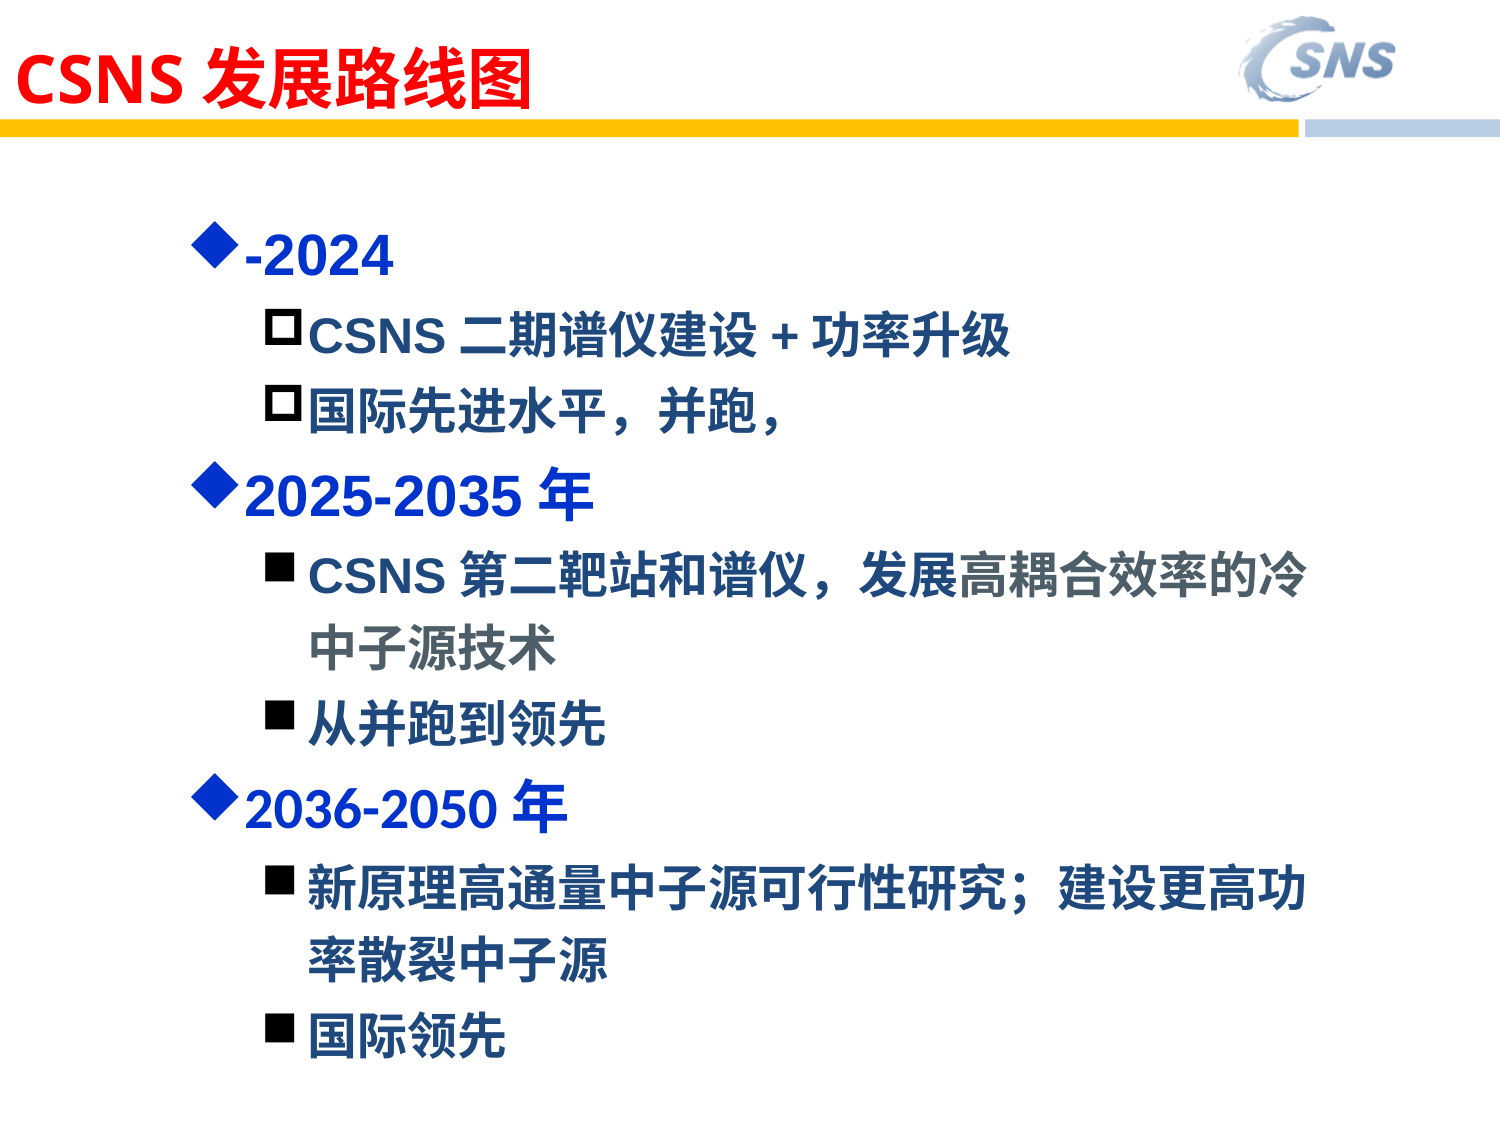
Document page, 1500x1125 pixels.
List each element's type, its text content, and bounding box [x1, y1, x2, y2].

text_box [0, 117, 1301, 139]
text_box -2024 CSNS二期谱仪建设+功率升级 国际先进水平，并跑， 2025-2035年 CSNS第二靶站和谱仪，发展高耦合效率的冷中子源技术 从并跑到领先 2036-2050年 新原理高通量中子源可行性研究；建设更高功率散裂中子源 国际领先 [171, 196, 1329, 1059]
picture [1230, 11, 1397, 106]
text_box CSNS发展路线图 [0, 23, 985, 106]
text_box [1303, 117, 1500, 139]
